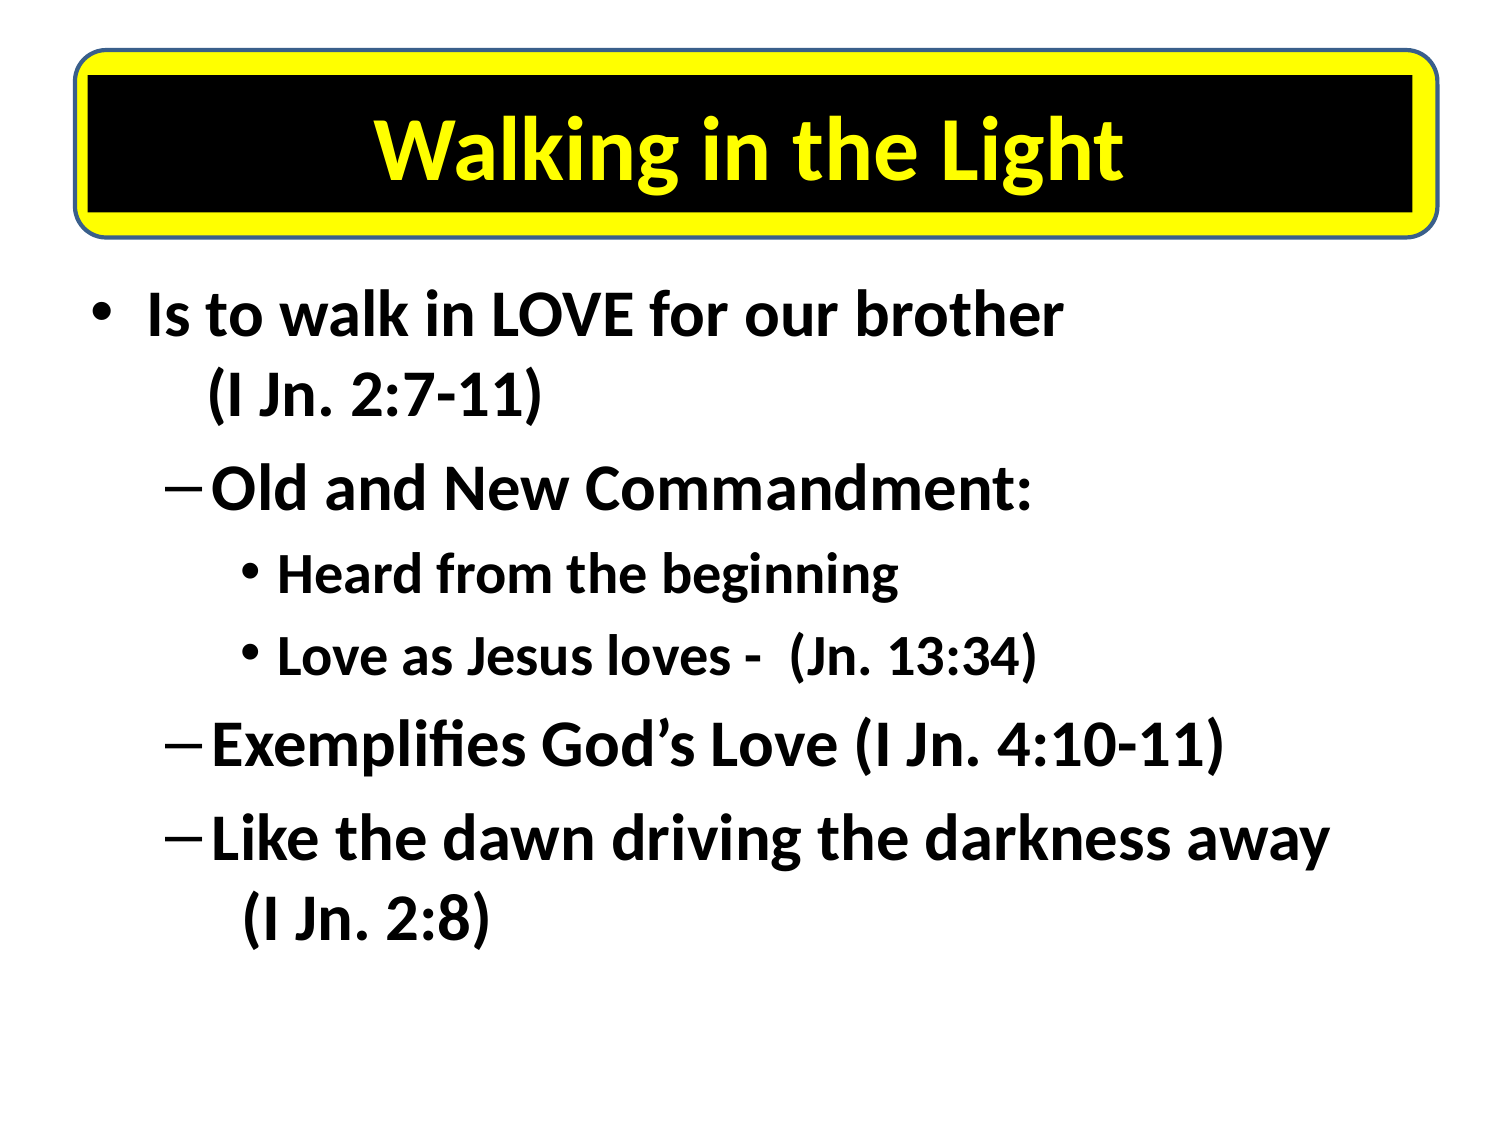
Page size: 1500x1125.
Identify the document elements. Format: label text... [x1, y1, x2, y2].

list Is to walk in LOVE for our brother (I Jn. 2:7-11) Old and New Commandment: Heard from the beginning Love as Jesus loves - (Jn. 13:34) Exemplifies God’s Love (I Jn. 4:10-11) Like the dawn driving the darkness away (I Jn. 2:8) [75, 262, 1425, 1125]
title Walking in the Light [87, 75, 1413, 213]
text_box [72, 47, 1440, 240]
